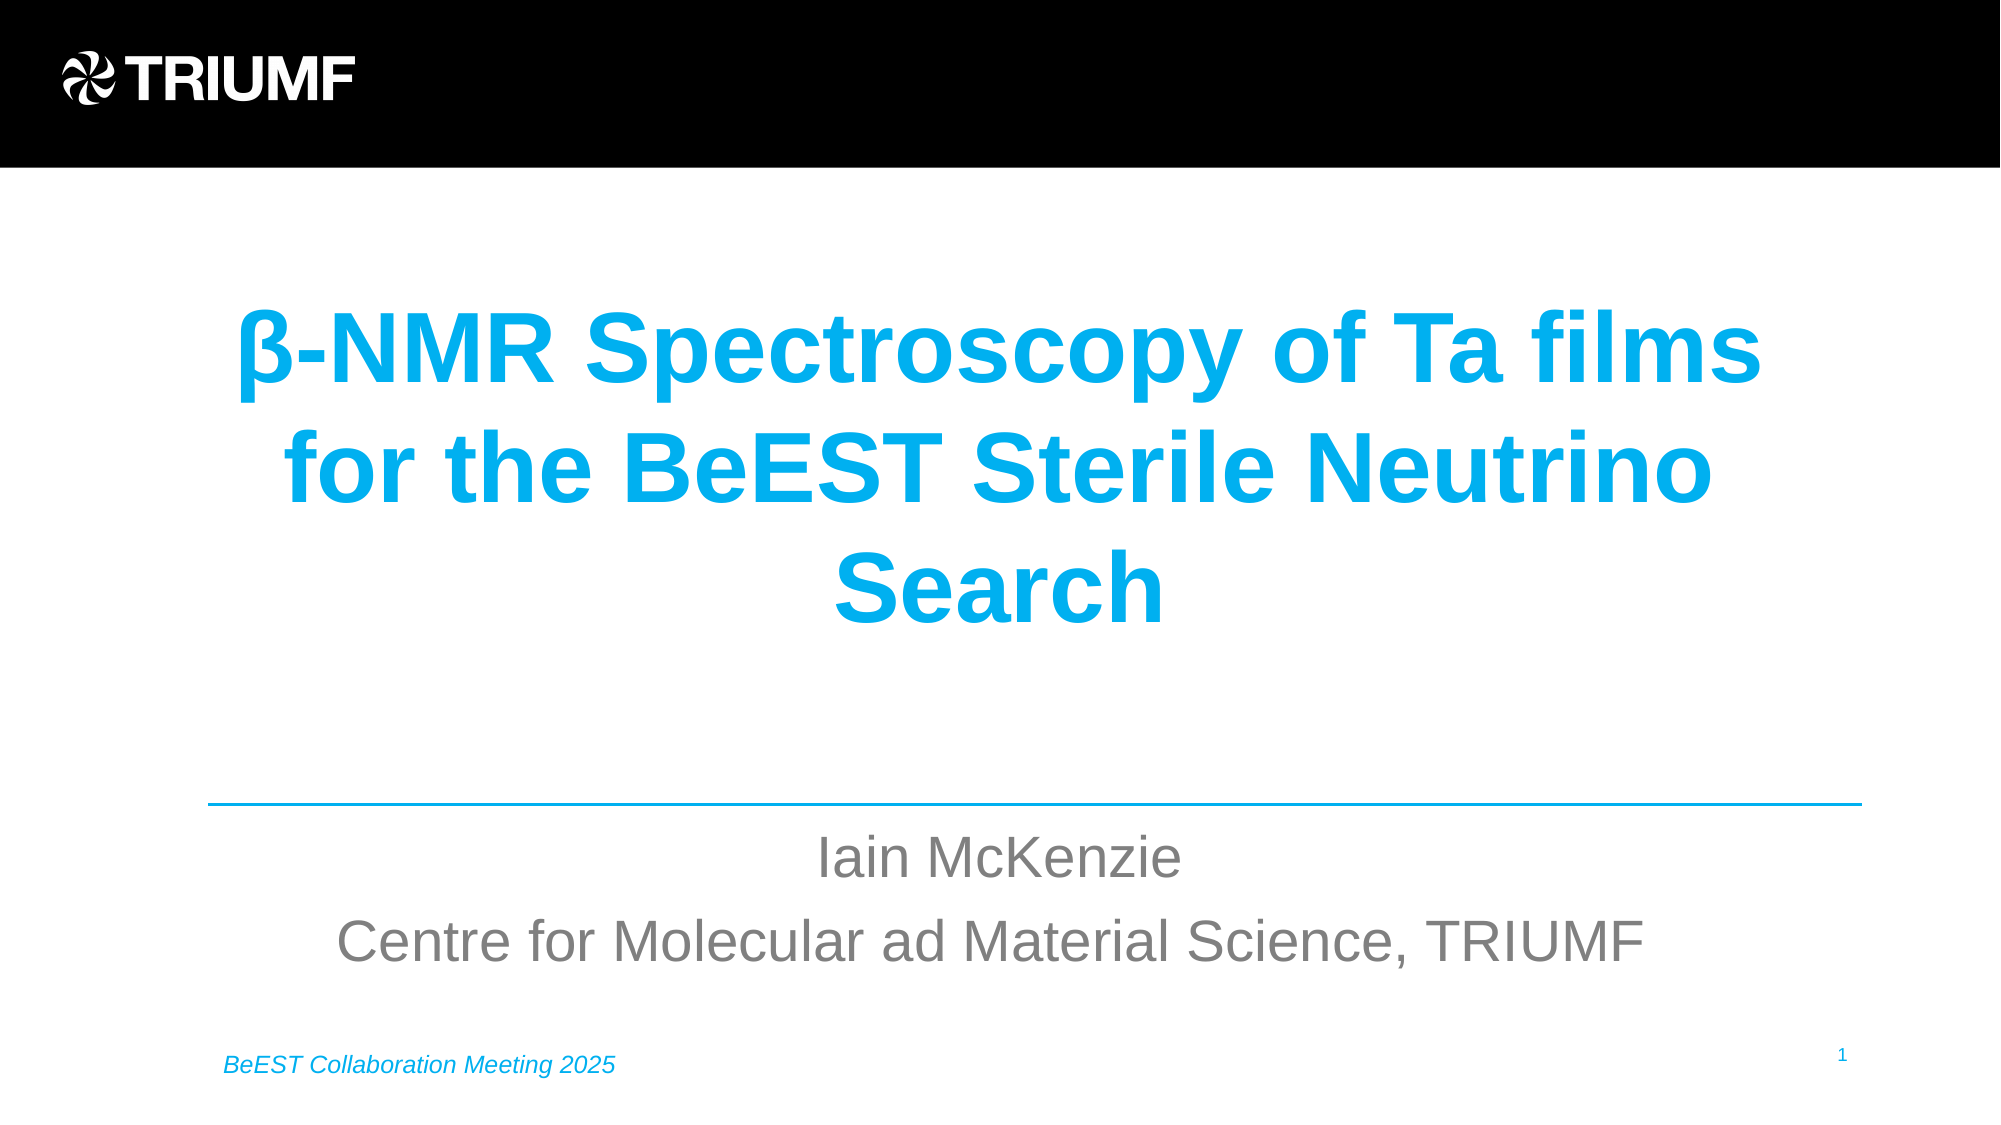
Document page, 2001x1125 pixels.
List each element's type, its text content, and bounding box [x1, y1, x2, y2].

list β-NMR Spectroscopy of Ta films for the BeEST Sterile Neutrino Search [172, 274, 1828, 769]
picture [62, 51, 355, 105]
slide_number 1 [1412, 1035, 1863, 1096]
slide_number BeEST Collaboration Meeting 2025 [208, 1041, 659, 1101]
list Iain McKenzie Centre for Molecular ad Material Science, TRIUMF [172, 819, 1828, 942]
